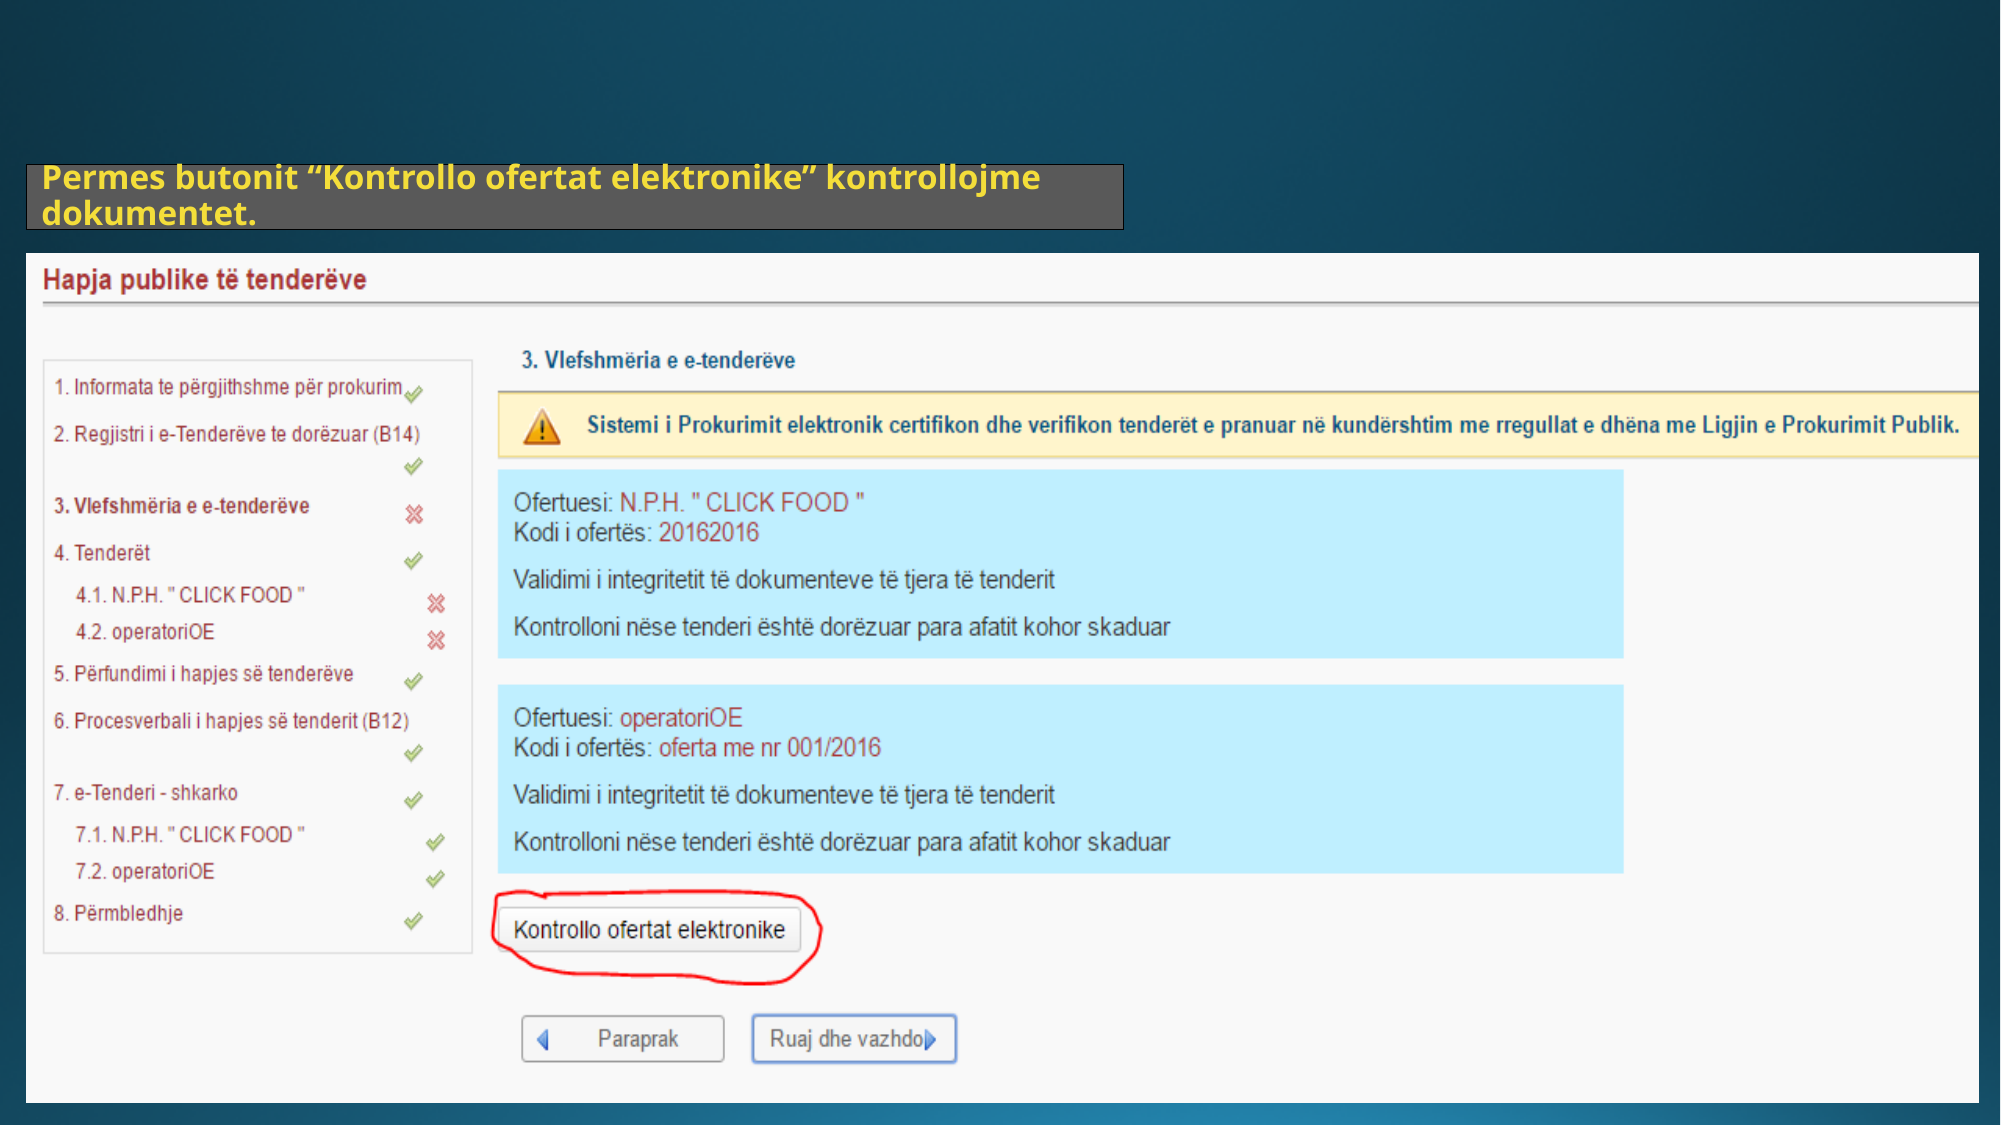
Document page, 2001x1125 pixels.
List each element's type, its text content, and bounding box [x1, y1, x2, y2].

picture [0, 0, 2001, 1125]
text_box Permes butonit “Kontrollo ofertat elektronike” kontrollojme dokumentet. [26, 164, 1124, 230]
